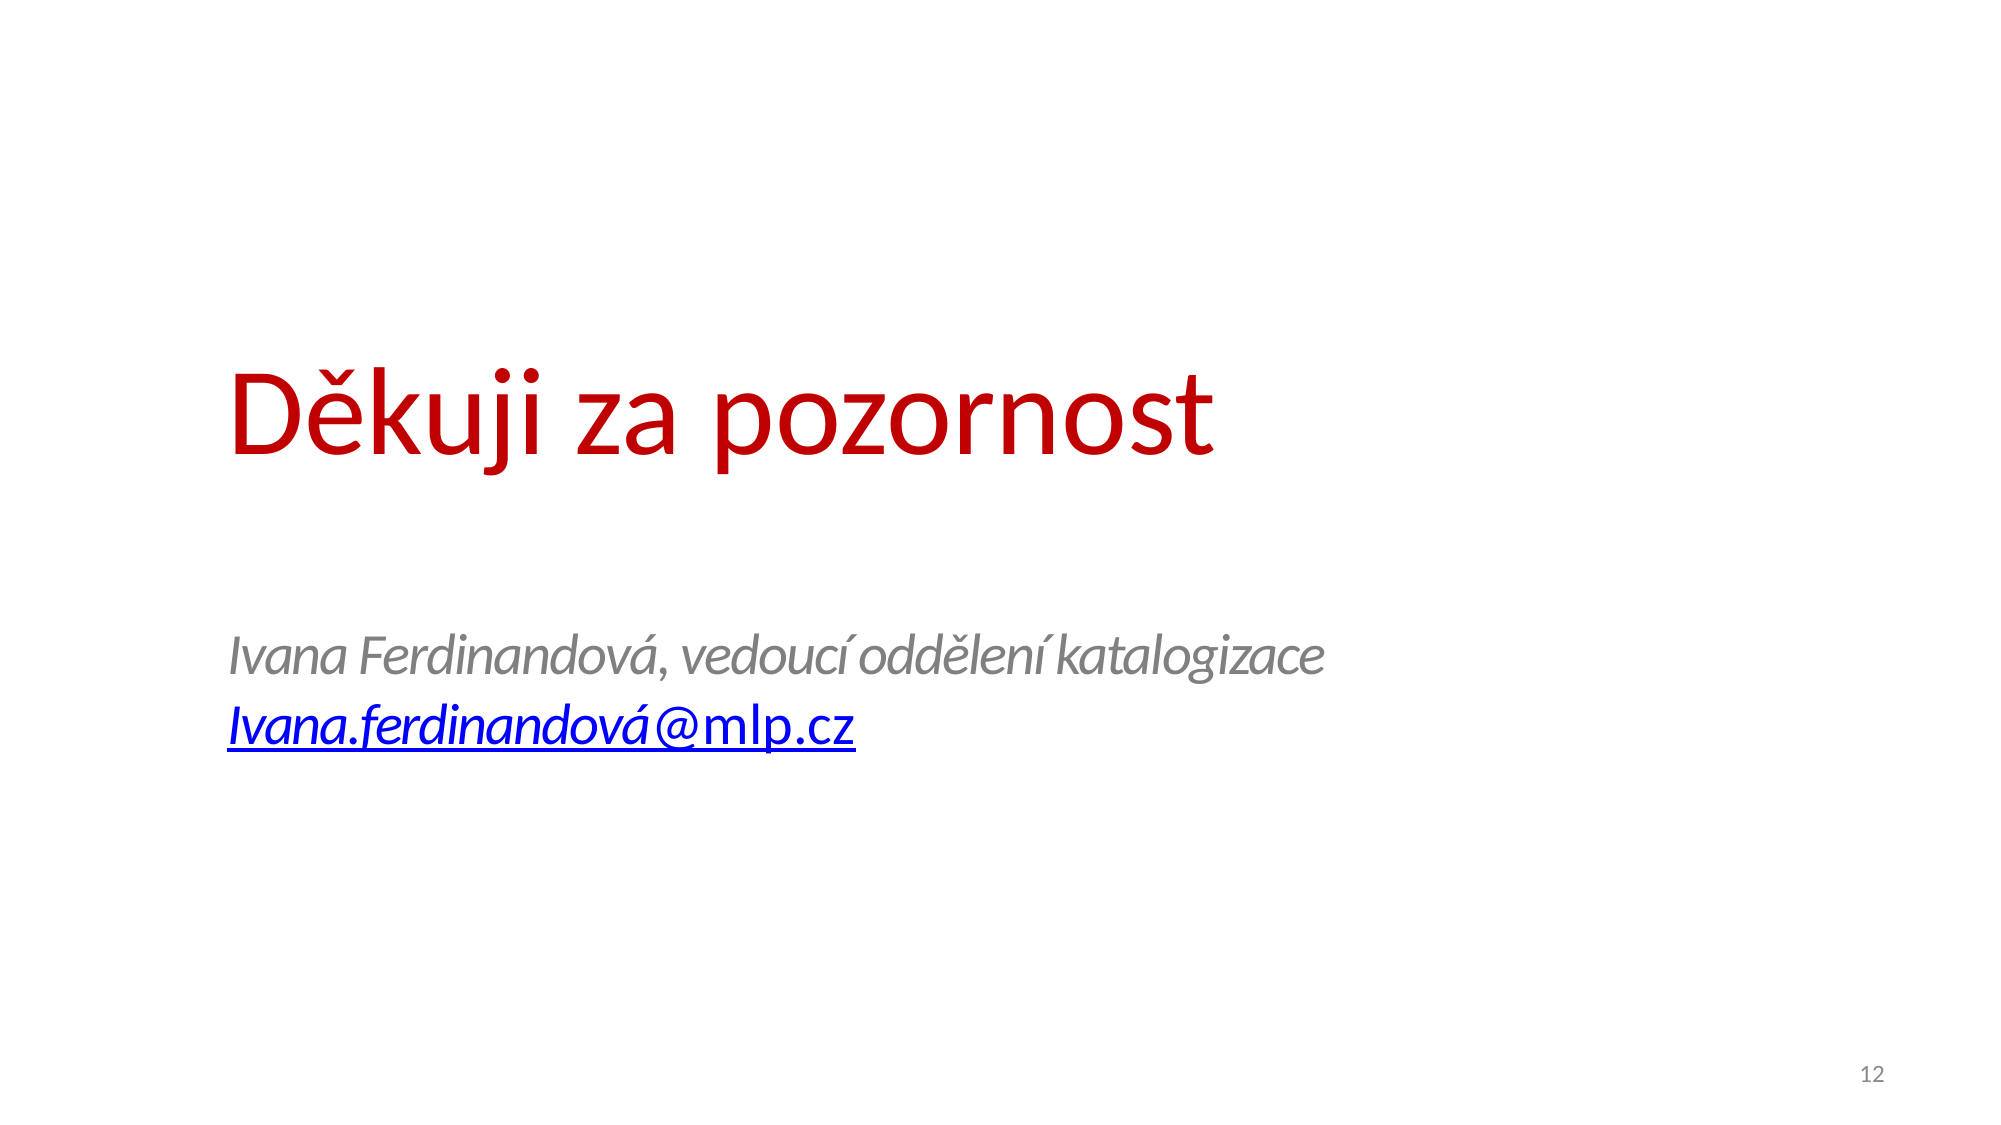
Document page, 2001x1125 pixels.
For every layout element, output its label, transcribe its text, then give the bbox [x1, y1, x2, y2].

text_box Ivana Ferdinandová, vedoucí oddělení katalogizace Ivana.ferdinandová@mlp.cz [212, 538, 1945, 904]
slide_number 12 [1433, 1042, 1900, 1103]
title Děkuji za pozornost [212, 321, 1788, 538]
